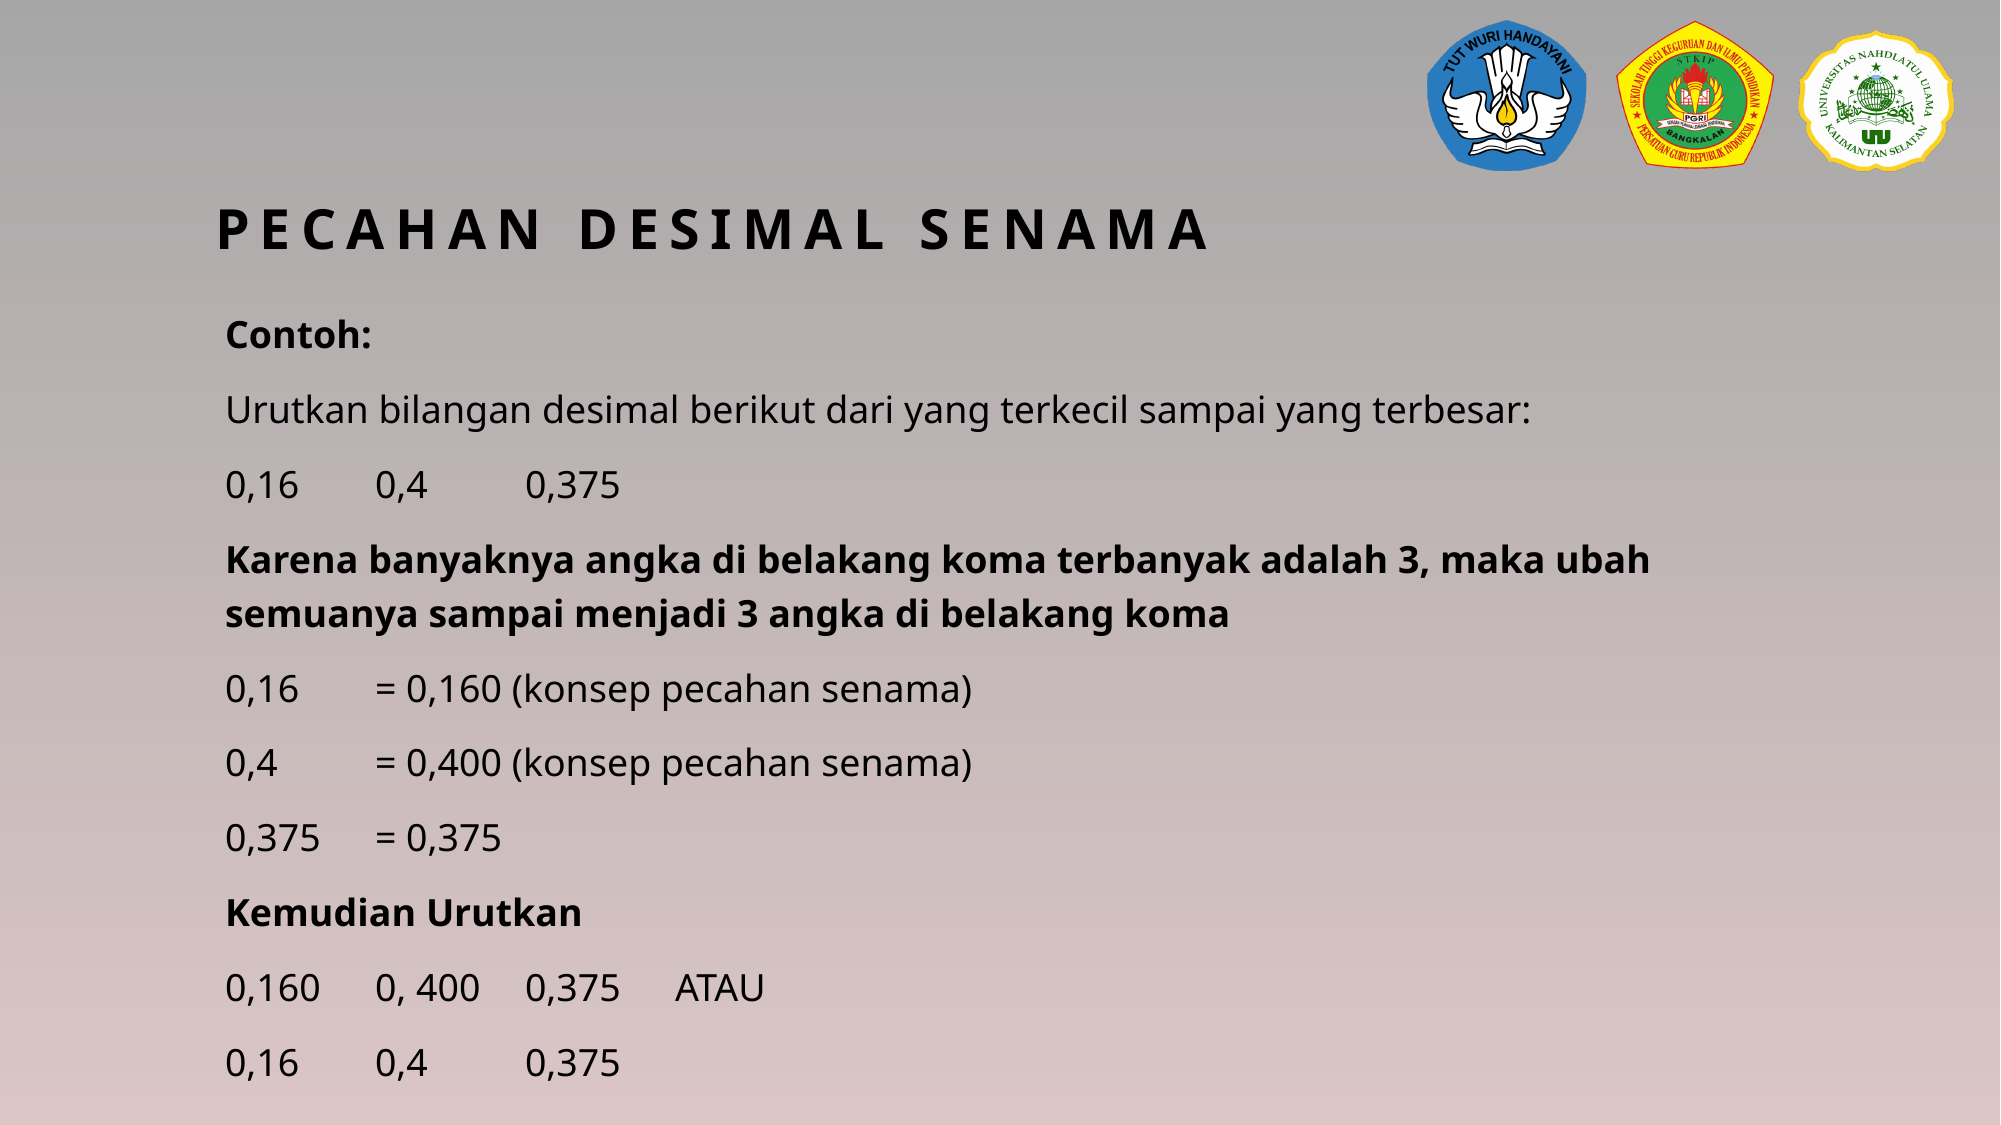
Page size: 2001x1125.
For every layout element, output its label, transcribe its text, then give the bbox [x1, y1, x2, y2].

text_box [1426, 0, 1982, 198]
list Contoh: Urutkan bilangan desimal berikut dari yang terkecil sampai yang terbesar: 0,16 0,4 0,375 Karena banyaknya angka di belakang koma terbanyak adalah 3, maka ubah semuanya sampai menjadi 3 angka di belakang koma 0,16 = 0,160 (konsep pecahan senama) 0,4 = 0,400 (konsep pecahan senama) 0,375 = 0,375 Kemudian Urutkan 0,160 0, 400 0,375 ATAU 0,16 0,4 0,375 [200, 294, 1832, 1035]
title Pecahan Desimal Senama [200, 168, 1800, 274]
